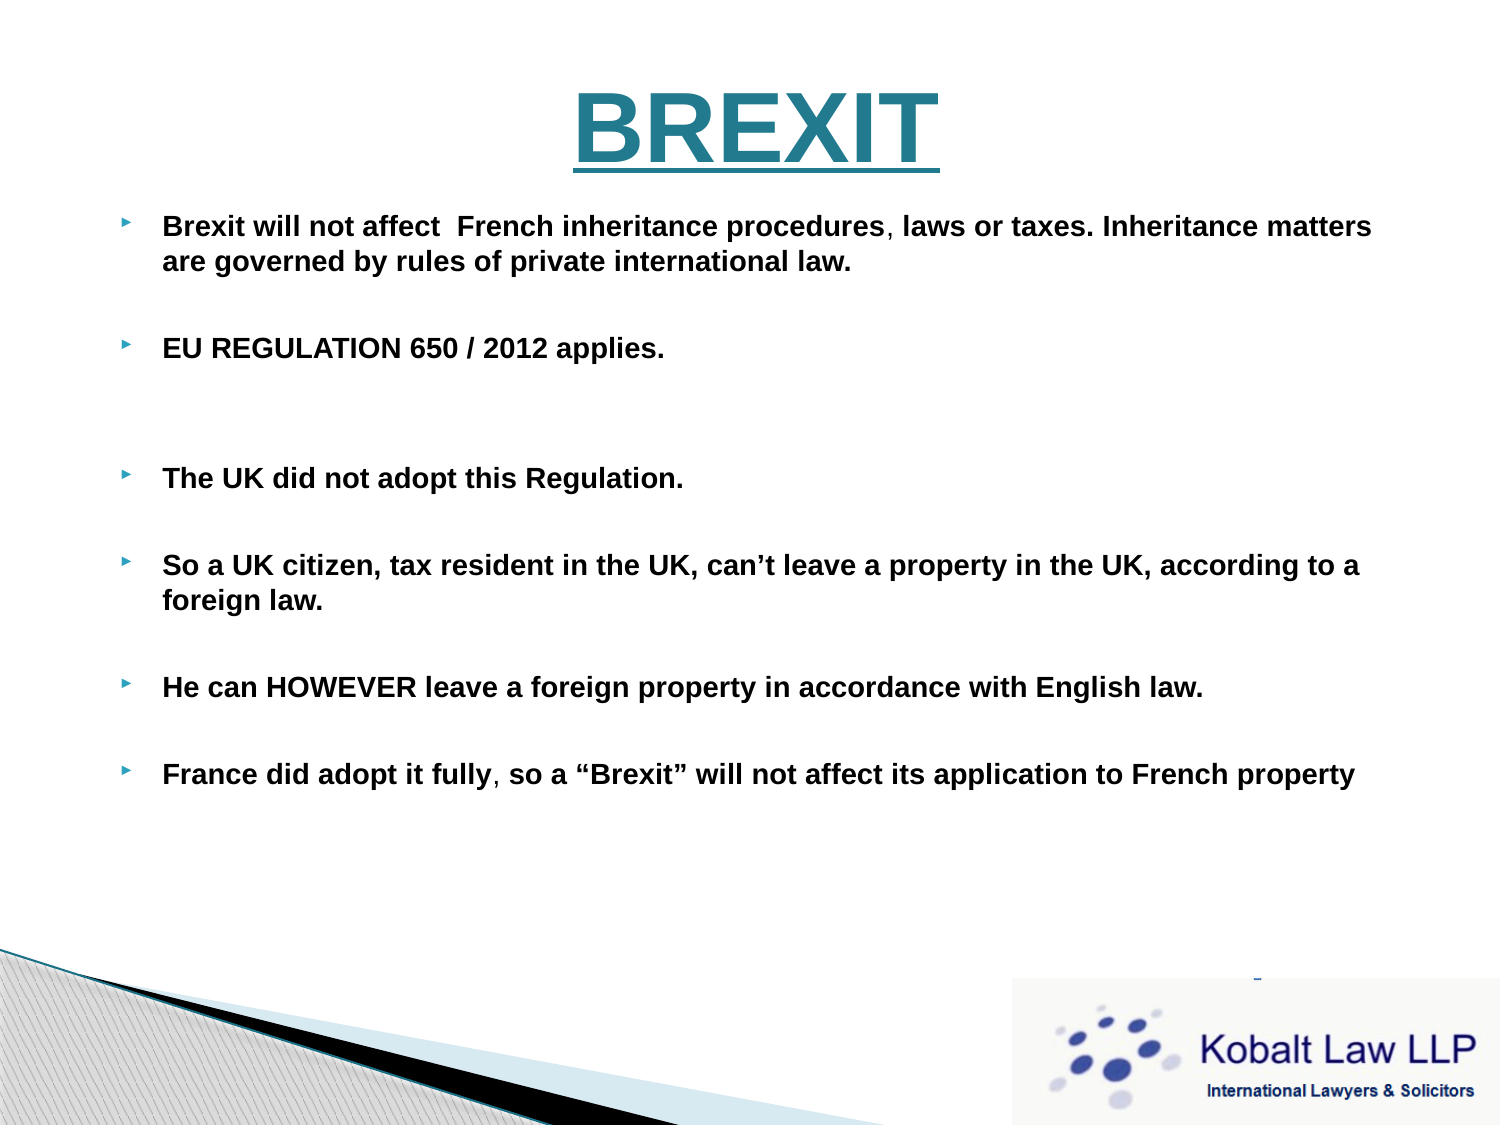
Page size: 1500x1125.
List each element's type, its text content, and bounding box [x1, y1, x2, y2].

list Brexit will not affect French inheritance procedures, laws or taxes. Inheritance matters are governed by rules of private international law. EU REGULATION 650 / 2012 applies. The UK did not adopt this Regulation. So a UK citizen, tax resident in the UK, can’t leave a property in the UK, according to a foreign law. He can HOWEVER leave a foreign property in accordance with English law. France did adopt it fully, so a “Brexit” will not affect its application to French property [87, 200, 1425, 963]
title BREXIT [87, 45, 1425, 200]
picture [1012, 978, 1500, 1125]
